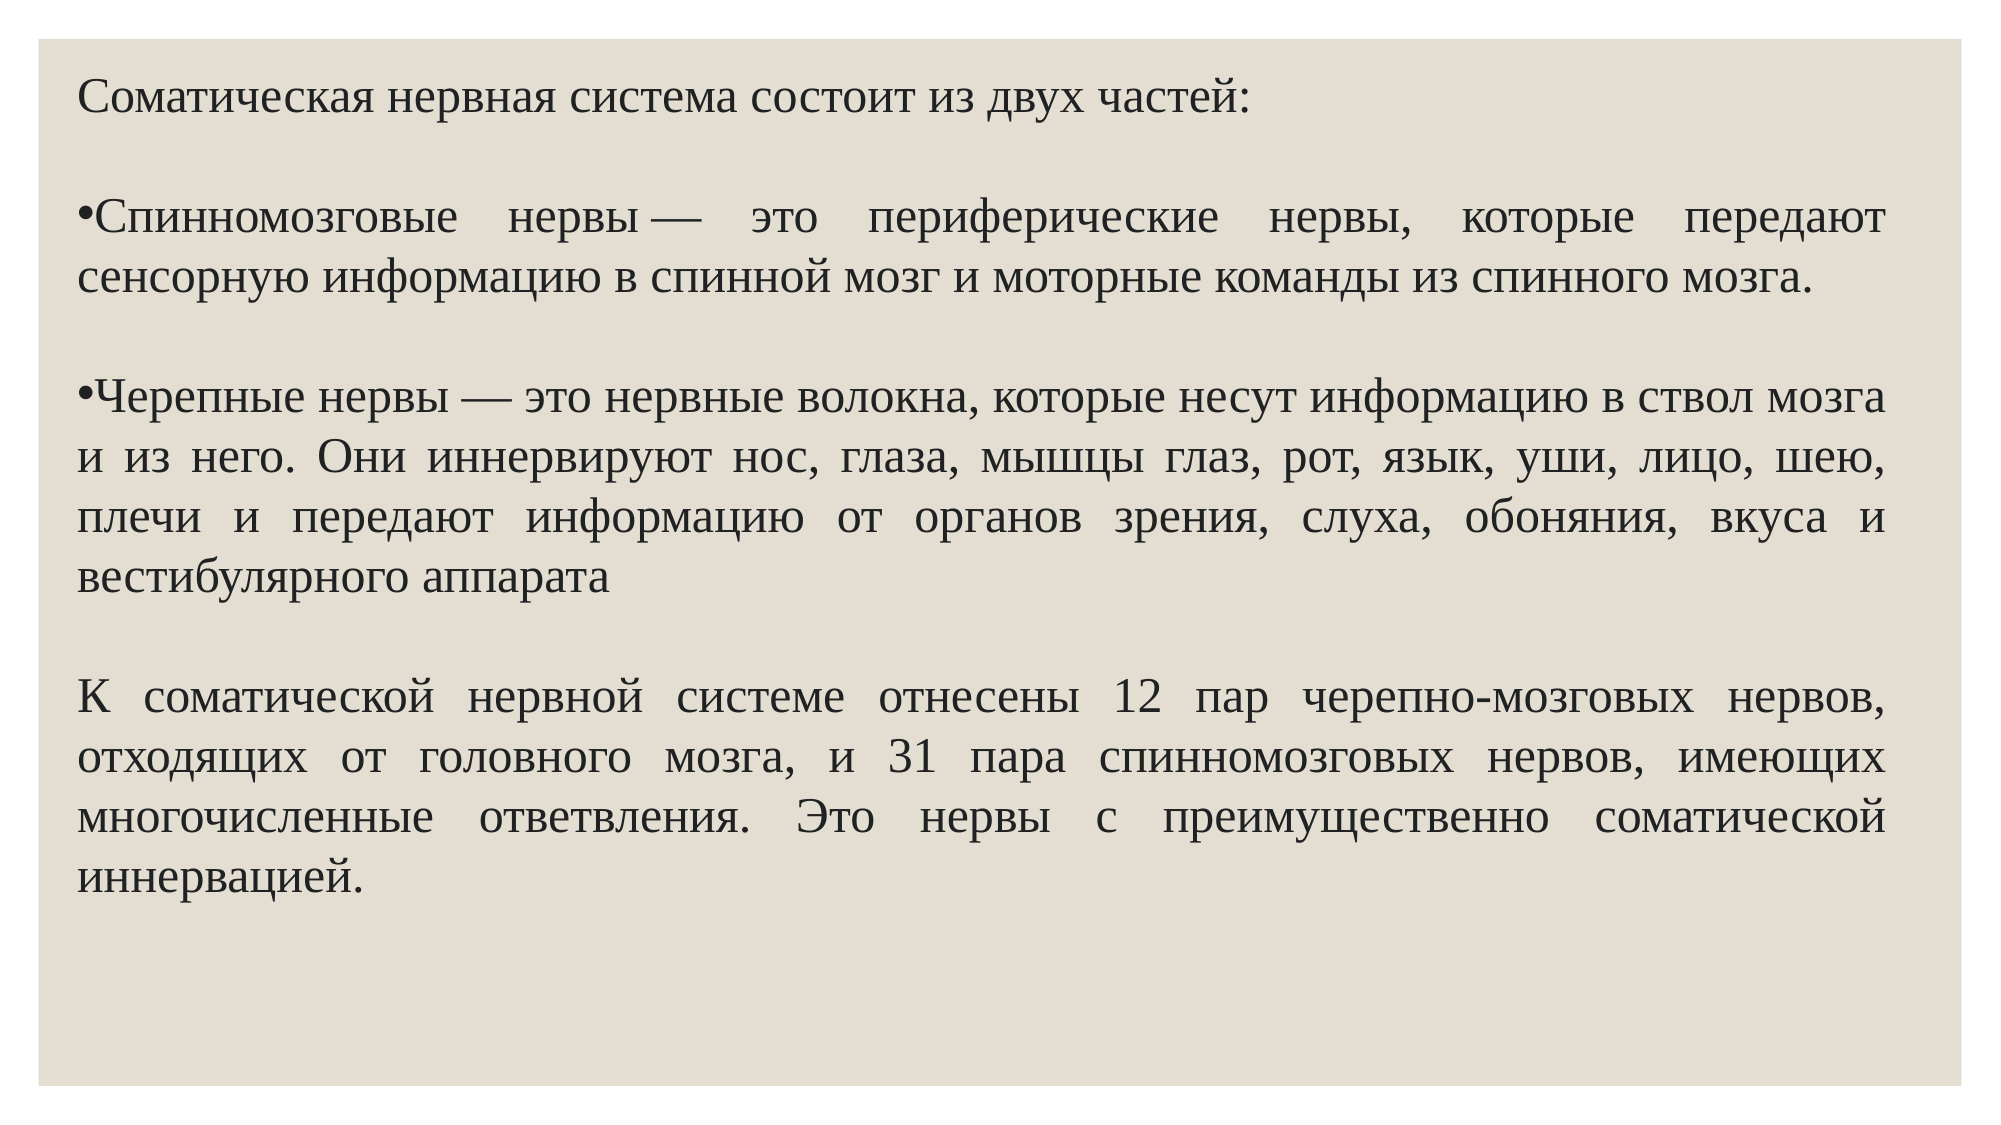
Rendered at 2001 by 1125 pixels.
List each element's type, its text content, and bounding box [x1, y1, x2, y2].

text_box Cоматическая нервная система состоит из двух частей: Спинномозговые нервы — это периферические нервы, которые передают сенсорную информацию в спинной мозг и моторные команды из спинного мозга. Черепные нервы — это нервные волокна, которые несут информацию в ствол мозга и из него. Они иннервируют нос, глаза, мышцы глаз, рот, язык, уши, лицо, шею, плечи и передают информацию от органов зрения, слуха, обоняния, вкуса и вестибулярного аппарата К соматической нервной системе отнесены 12 пар черепно-мозговых нервов, отходящих от головного мозга, и 31 пара спинномозговых нервов, имеющих многочисленные ответвления. Это нервы с преимущественно соматической иннервацией. [62, 55, 1902, 910]
